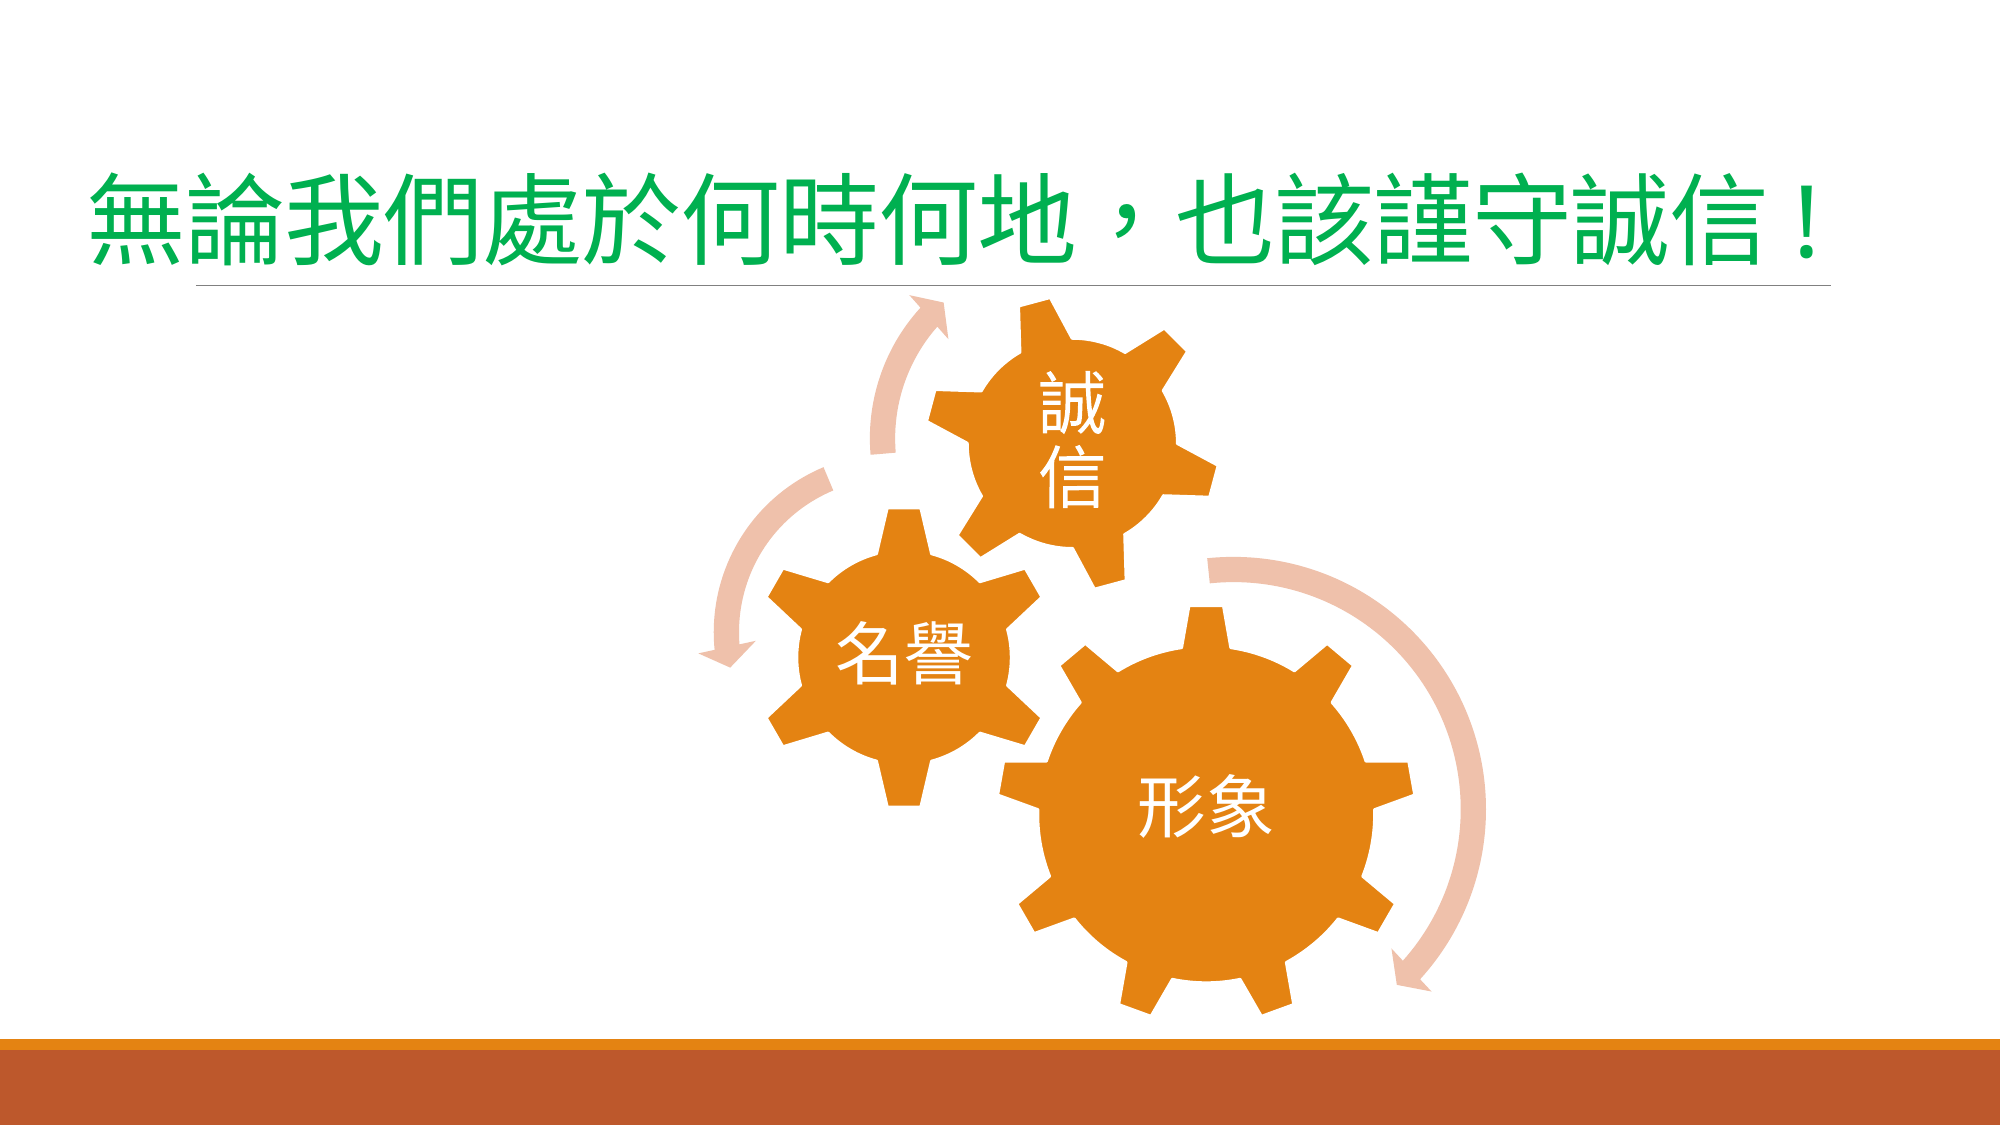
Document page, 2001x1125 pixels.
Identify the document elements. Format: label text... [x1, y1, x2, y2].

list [155, 259, 1913, 1026]
title 無論我們處於何時何地，也該謹守誠信! [71, 47, 1830, 285]
